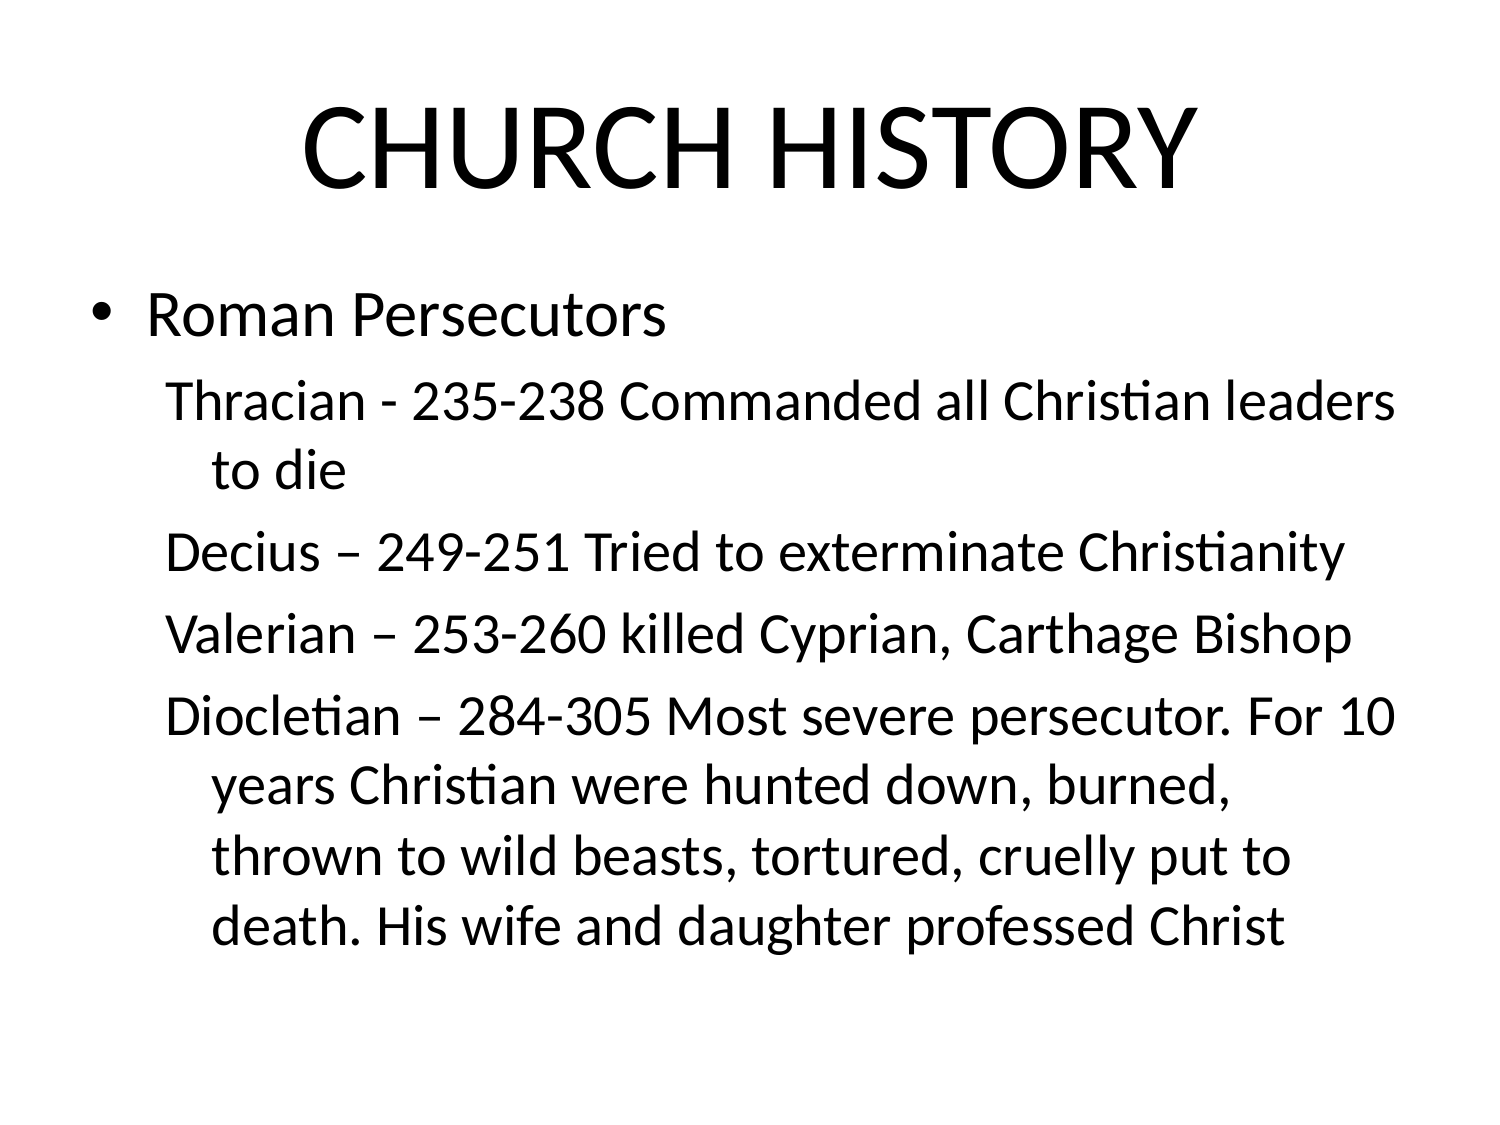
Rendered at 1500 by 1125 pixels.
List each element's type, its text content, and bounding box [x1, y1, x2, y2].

title CHURCH HISTORY [75, 45, 1425, 233]
list Roman Persecutors Thracian - 235-238 Commanded all Christian leaders to die Decius – 249-251 Tried to exterminate Christianity Valerian – 253-260 killed Cyprian, Carthage Bishop Diocletian – 284-305 Most severe persecutor. For 10 years Christian were hunted down, burned, thrown to wild beasts, tortured, cruelly put to death. His wife and daughter professed Christ [75, 262, 1425, 1005]
